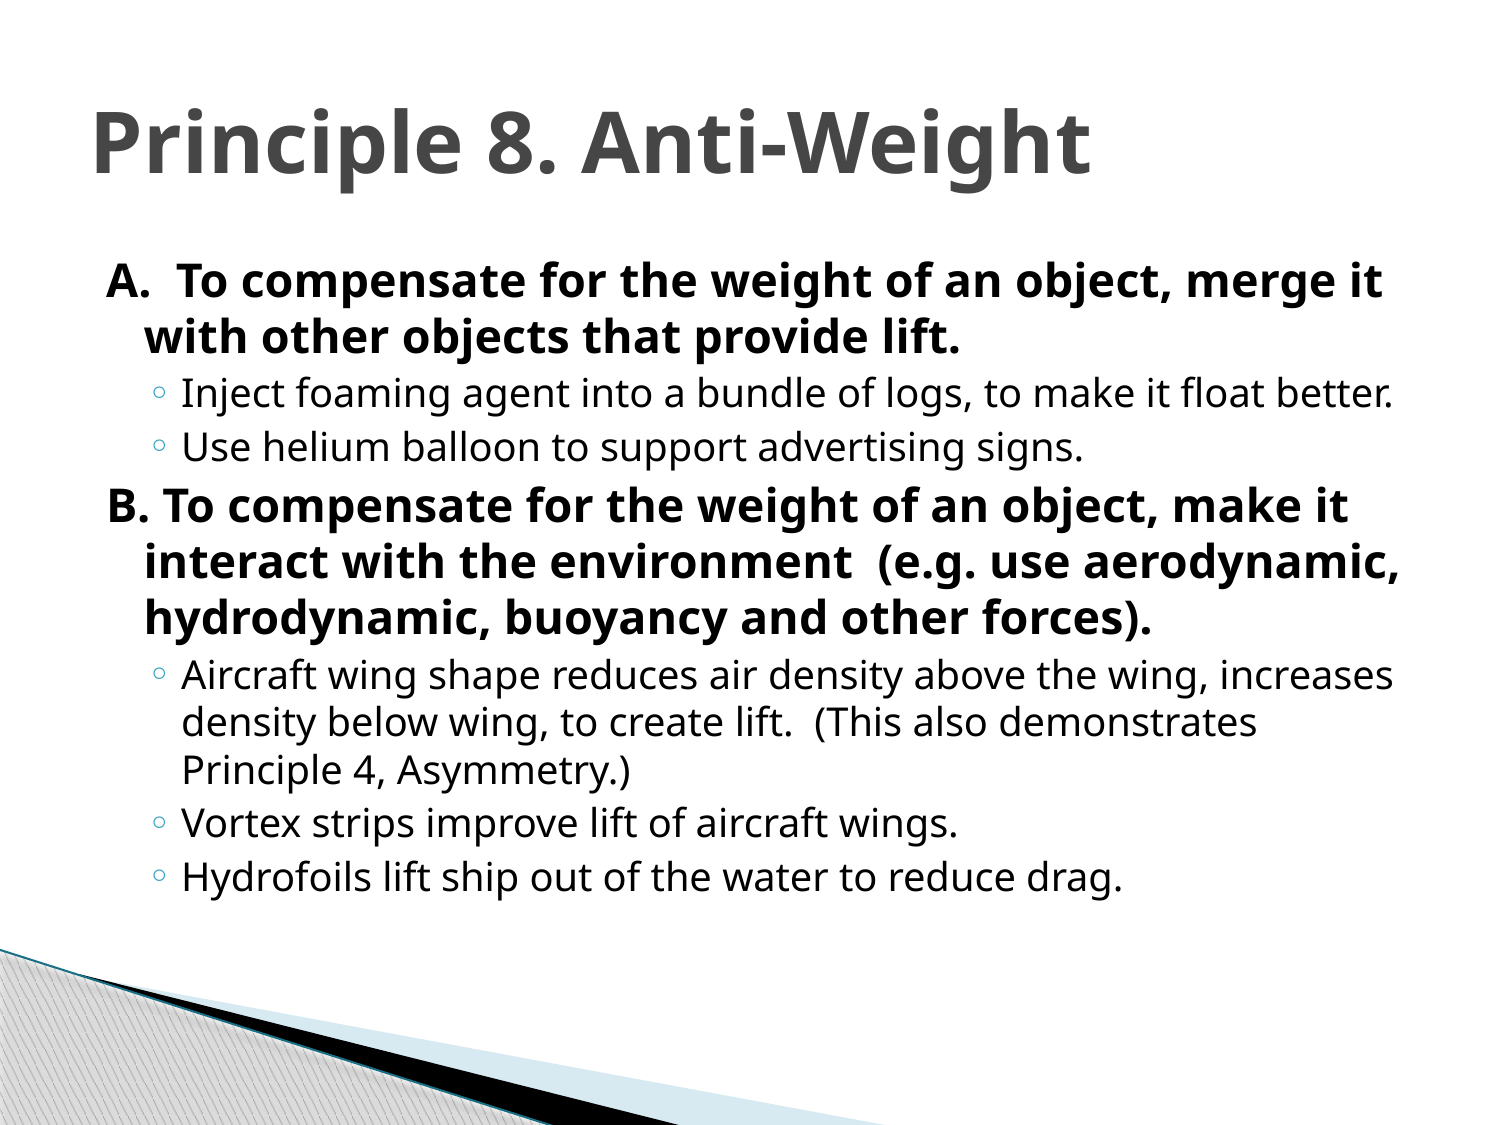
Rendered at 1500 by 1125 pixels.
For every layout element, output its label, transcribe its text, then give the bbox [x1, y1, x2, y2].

list A. To compensate for the weight of an object, merge it with other objects that provide lift. Inject foaming agent into a bundle of logs, to make it float better. Use helium balloon to support advertising signs. B. To compensate for the weight of an object, make it interact with the environment (e.g. use aerodynamic, hydrodynamic, buoyancy and other forces). Aircraft wing shape reduces air density above the wing, increases density below wing, to create lift. (This also demonstrates Principle 4, Asymmetry.) Vortex strips improve lift of aircraft wings. Hydrofoils lift ship out of the water to reduce drag. [75, 243, 1425, 986]
title Principle 8. Anti-Weight [75, 45, 1425, 233]
